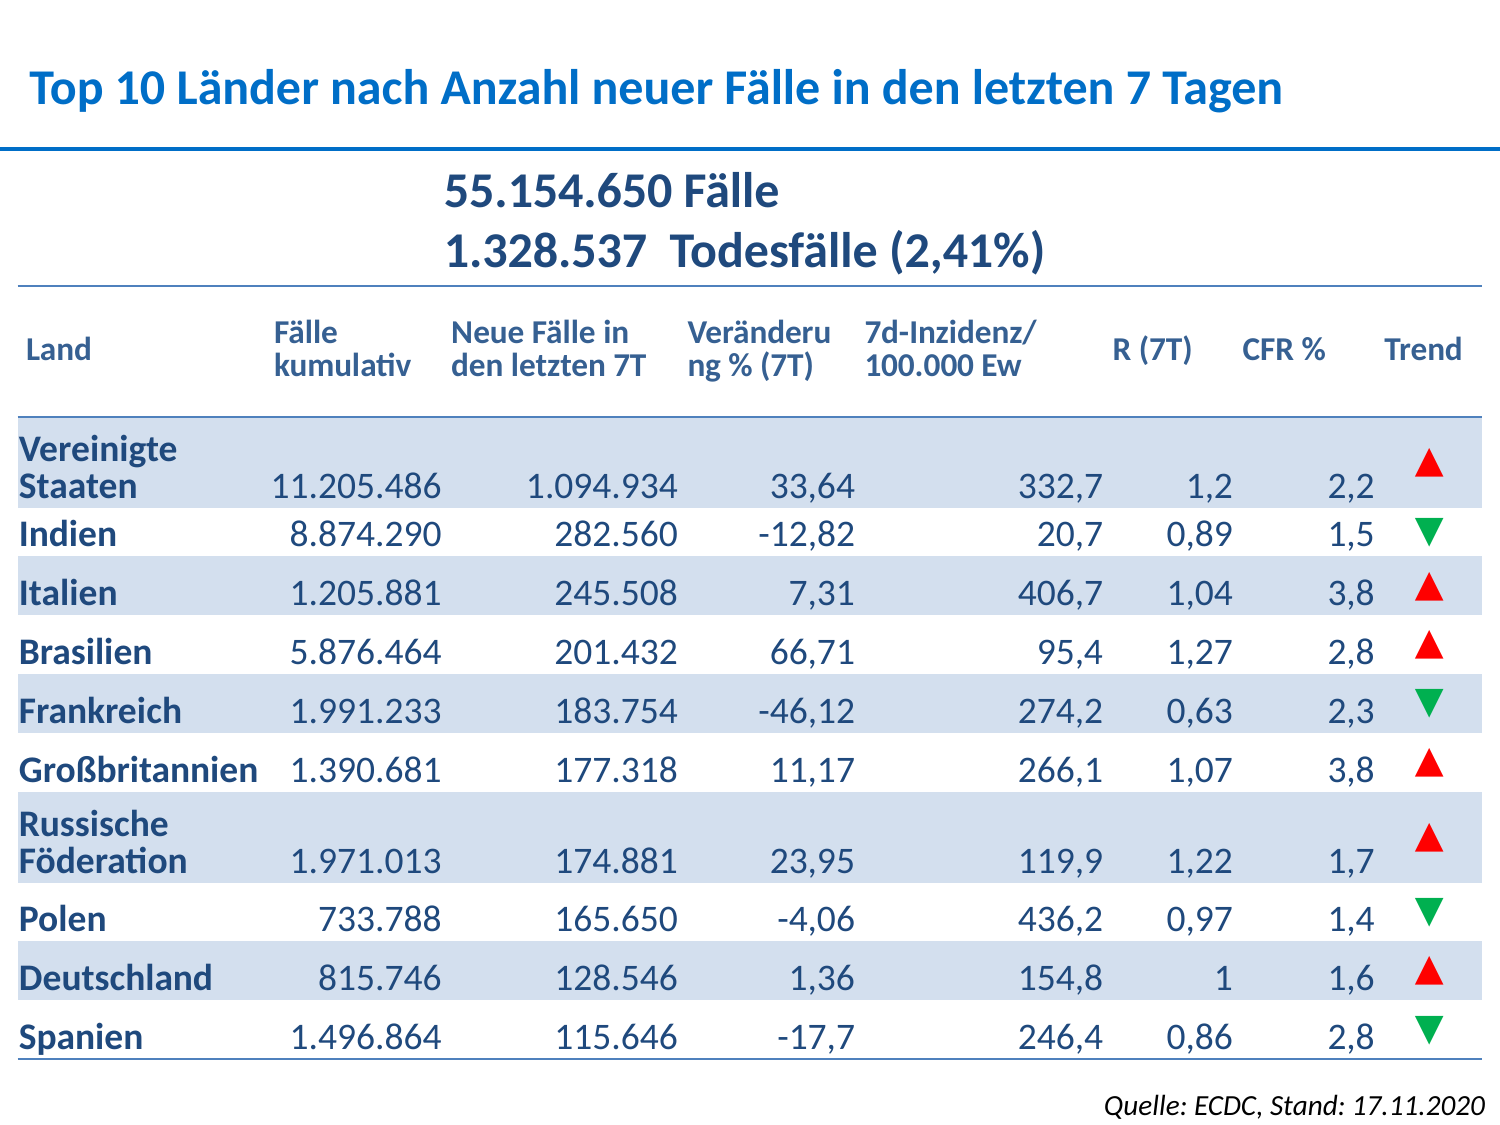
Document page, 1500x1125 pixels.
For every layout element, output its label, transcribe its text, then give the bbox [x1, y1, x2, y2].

table_cell 0,97 [1104, 883, 1234, 941]
table_cell 1,22 [1104, 792, 1234, 883]
table_cell 246,4 [856, 1000, 1104, 1058]
table_cell -12,82 [679, 508, 856, 556]
table_cell 406,7 [856, 556, 1104, 615]
table_cell Großbritannien [18, 733, 266, 792]
table_cell 119,9 [856, 792, 1104, 883]
table_cell Vereinigte Staaten [18, 418, 266, 508]
table_cell 1.971.013 [266, 792, 443, 883]
table_cell 115.646 [443, 1000, 679, 1058]
table_cell Brasilien [18, 615, 266, 674]
table_cell 1,27 [1104, 615, 1234, 674]
table_cell 33,64 [679, 418, 856, 508]
table_cell 11,17 [679, 733, 856, 792]
table_header CFR % [1234, 287, 1376, 416]
table_cell Frankreich [18, 674, 266, 733]
table_cell ▼ [1376, 674, 1482, 733]
table_cell 1.205.881 [266, 556, 443, 615]
table_cell 7,31 [679, 556, 856, 615]
table_header 7d-Inzidenz/ 100.000 Ew [856, 287, 1104, 416]
table_cell 128.546 [443, 941, 679, 1000]
table_header Veränderung % (7T) [679, 287, 856, 416]
table_cell -17,7 [679, 1000, 856, 1058]
table_cell 1,7 [1234, 792, 1376, 883]
table_cell 2,8 [1234, 1000, 1376, 1058]
table_cell Spanien [18, 1000, 266, 1058]
table_cell Indien [18, 508, 266, 556]
table_cell 23,95 [679, 792, 856, 883]
table_cell ▲ [1376, 615, 1482, 674]
table_cell 0,86 [1104, 1000, 1234, 1058]
table_cell Deutschland [18, 941, 266, 1000]
table_cell 733.788 [266, 883, 443, 941]
table_cell 95,4 [856, 615, 1104, 674]
table_header Trend [1376, 287, 1482, 416]
table_cell 20,7 [856, 508, 1104, 556]
table_cell 11.205.486 [266, 418, 443, 508]
table_cell 2,2 [1234, 418, 1376, 508]
table_cell 245.508 [443, 556, 679, 615]
table_header Land [18, 287, 266, 416]
table_cell 2,3 [1234, 674, 1376, 733]
table_cell 0,89 [1104, 508, 1234, 556]
table_cell 815.746 [266, 941, 443, 1000]
table_cell 3,8 [1234, 733, 1376, 792]
table_cell 1,04 [1104, 556, 1234, 615]
table_cell ▼ [1376, 883, 1482, 941]
table_cell 1,36 [679, 941, 856, 1000]
table_cell 266,1 [856, 733, 1104, 792]
table_cell 174.881 [443, 792, 679, 883]
table_cell 8.874.290 [266, 508, 443, 556]
table_cell ▲ [1376, 556, 1482, 615]
table_cell 1,6 [1234, 941, 1376, 1000]
table_cell 1.094.934 [443, 418, 679, 508]
table_cell Polen [18, 883, 266, 941]
table_cell -46,12 [679, 674, 856, 733]
table_cell 2,8 [1234, 615, 1376, 674]
table_cell -4,06 [679, 883, 856, 941]
table_cell 66,71 [679, 615, 856, 674]
table_cell 1 [1104, 941, 1234, 1000]
table_cell 0,63 [1104, 674, 1234, 733]
table_cell 3,8 [1234, 556, 1376, 615]
table_cell 177.318 [443, 733, 679, 792]
table_cell Italien [18, 556, 266, 615]
table_cell 274,2 [856, 674, 1104, 733]
table_cell 282.560 [443, 508, 679, 556]
table_cell 183.754 [443, 674, 679, 733]
table_header R (7T) [1104, 287, 1234, 416]
text_box Top 10 Länder nach Anzahl neuer Fälle in den letzten 7 Tagen [29, 54, 1474, 115]
table_cell ▼ [1376, 1000, 1482, 1058]
table_cell 1.390.681 [266, 733, 443, 792]
table_cell 1,4 [1234, 883, 1376, 941]
table_cell 201.432 [443, 615, 679, 674]
table_cell 5.876.464 [266, 615, 443, 674]
table_cell 332,7 [856, 418, 1104, 508]
text_box Quelle: ECDC, Stand: 17.11.2020 [968, 1078, 1500, 1125]
table_cell 154,8 [856, 941, 1104, 1000]
table_cell 1,07 [1104, 733, 1234, 792]
table_cell 165.650 [443, 883, 679, 941]
table_cell ▲ [1376, 792, 1482, 883]
table_header Neue Fälle in den letzten 7T [443, 287, 679, 416]
table_cell Russische Föderation [18, 792, 266, 883]
text_box 55.154.650 Fälle 1.328.537 Todesfälle (2,41%) [429, 157, 1061, 285]
table_cell ▲ [1376, 418, 1482, 508]
table_cell 1,5 [1234, 508, 1376, 556]
table_cell 1.991.233 [266, 674, 443, 733]
table_cell 436,2 [856, 883, 1104, 941]
table_header Fälle kumulativ [266, 287, 443, 416]
table_cell 1,2 [1104, 418, 1234, 508]
table_cell ▼ [1376, 508, 1482, 556]
table_cell ▲ [1376, 941, 1482, 1000]
table_cell 1.496.864 [266, 1000, 443, 1058]
table_cell ▲ [1376, 733, 1482, 792]
